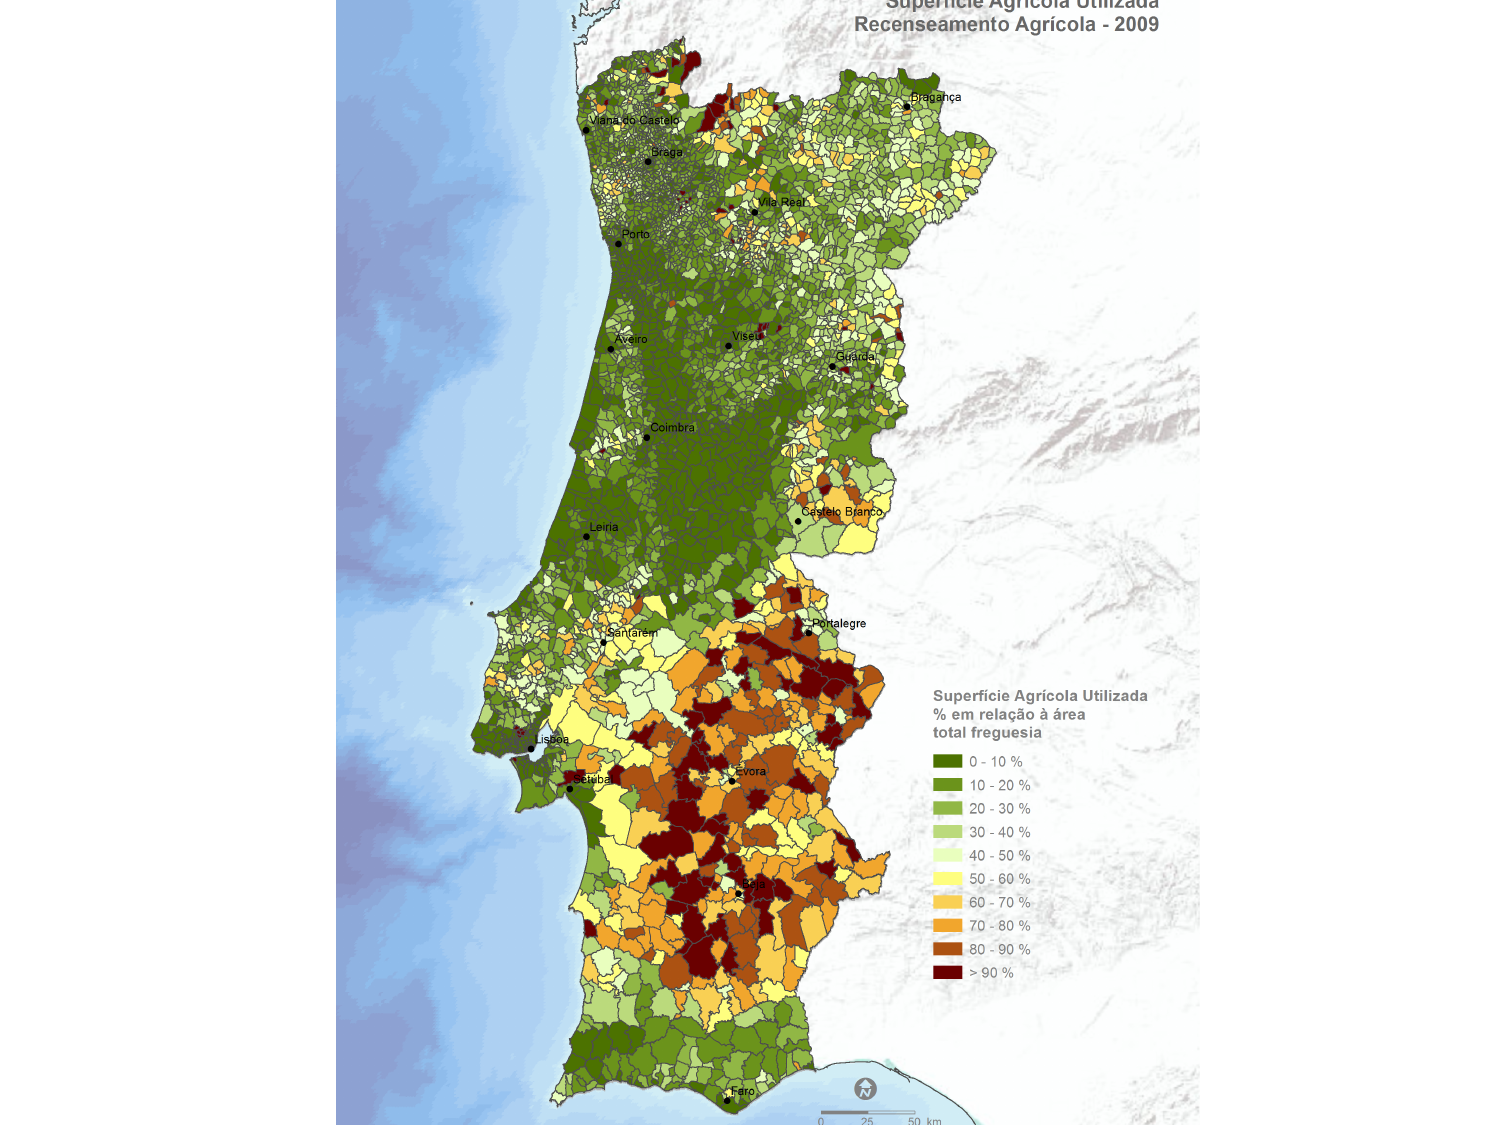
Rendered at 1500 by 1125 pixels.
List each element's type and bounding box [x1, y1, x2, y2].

picture [336, 0, 1200, 1125]
